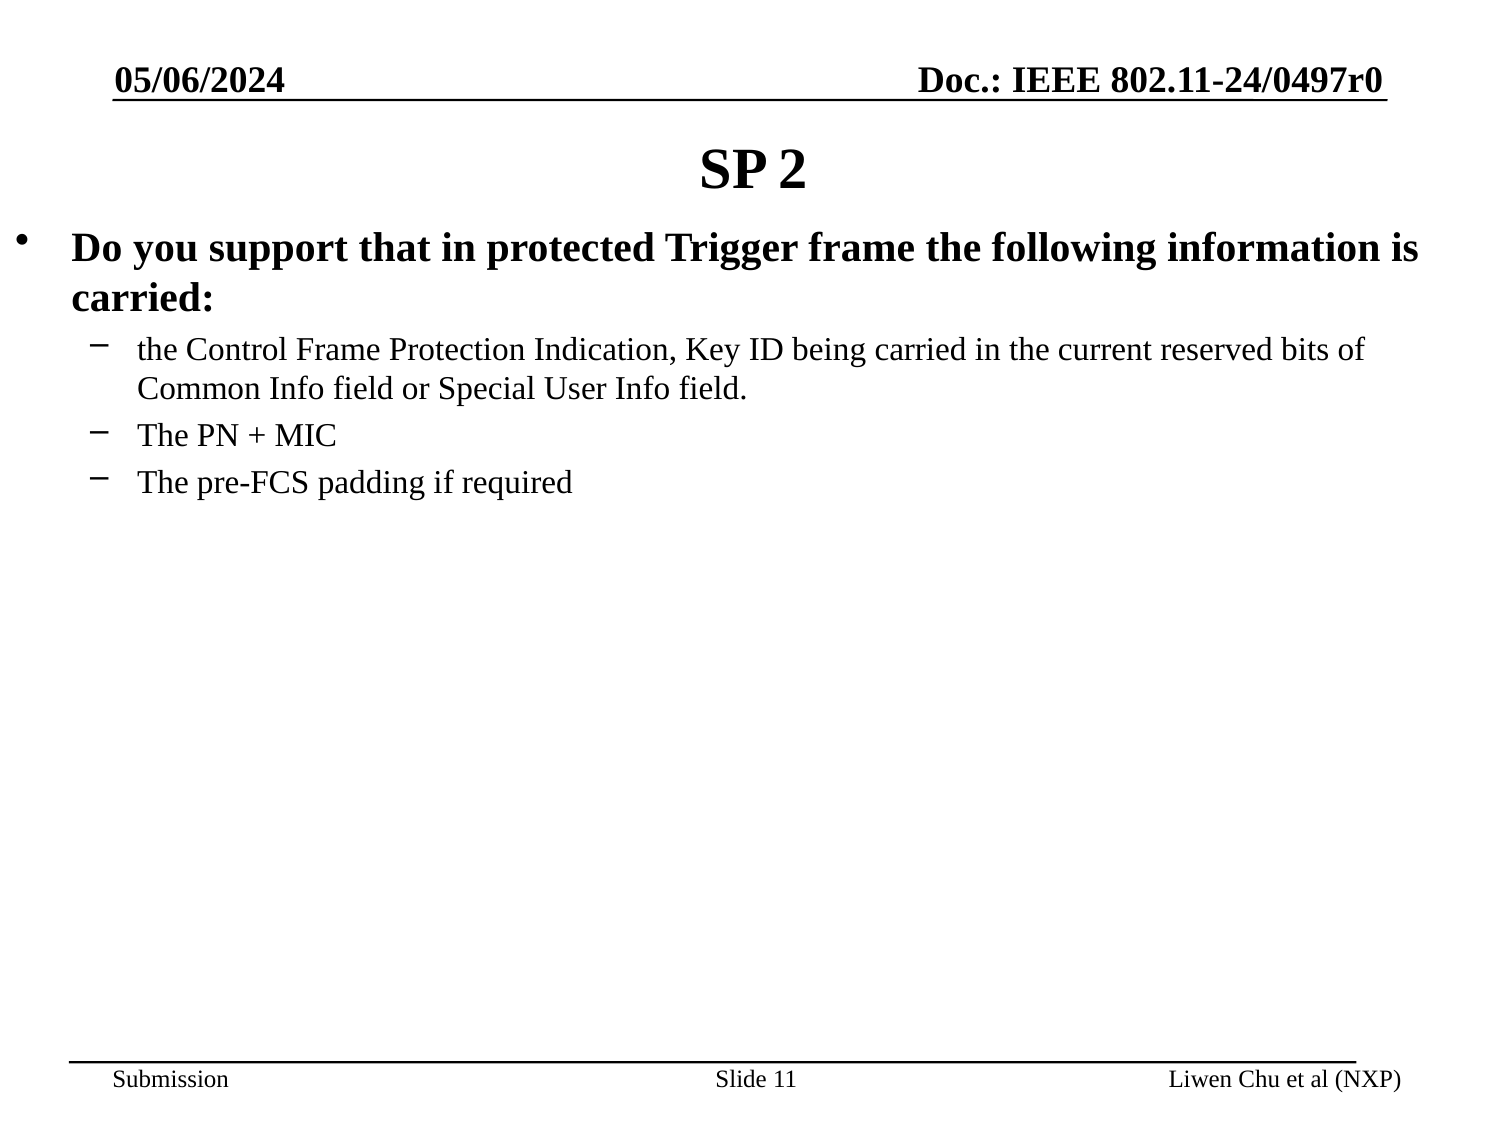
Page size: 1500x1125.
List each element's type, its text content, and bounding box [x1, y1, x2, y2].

list Do you support that in protected Trigger frame the following information is carried: the Control Frame Protection Indication, Key ID being carried in the current reserved bits of Common Info field or Special User Info field. The PN + MIC The pre-FCS padding if required [0, 212, 1500, 926]
title SP 2 [3, 114, 1500, 212]
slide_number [114, 54, 288, 101]
slide_number Slide 11 [712, 1061, 800, 1093]
footer Liwen Chu et al (NXP) [1165, 1061, 1402, 1093]
